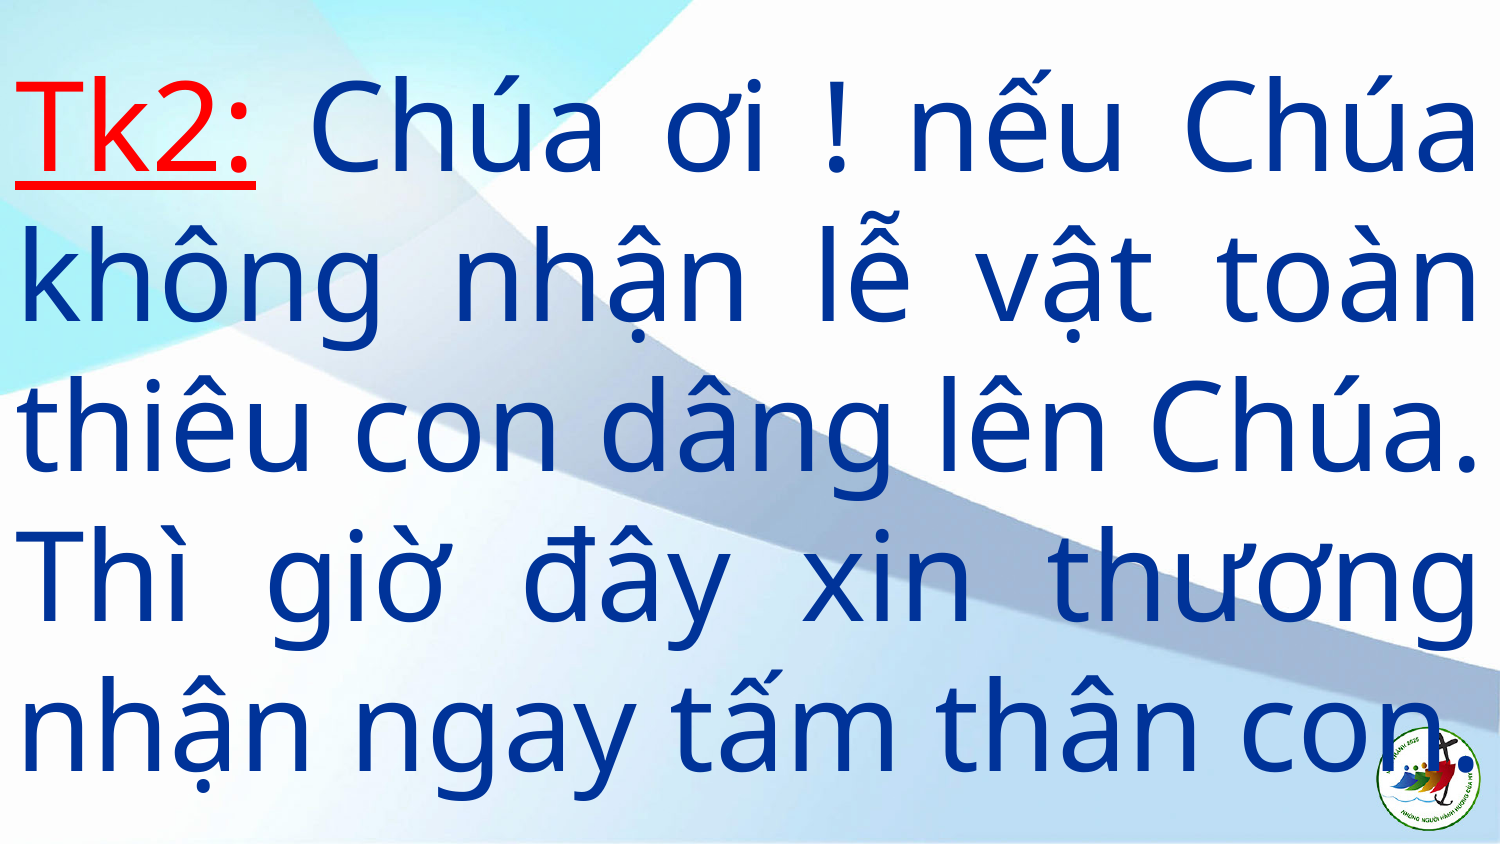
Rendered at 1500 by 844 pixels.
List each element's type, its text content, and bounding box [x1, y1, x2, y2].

title Tk2: Chúa ơi ! nếu Chúa không nhận lễ vật toàn thiêu con dâng lên Chúa. Thì giờ đây xin thương nhận ngay tấm thân con. [0, 0, 1500, 844]
